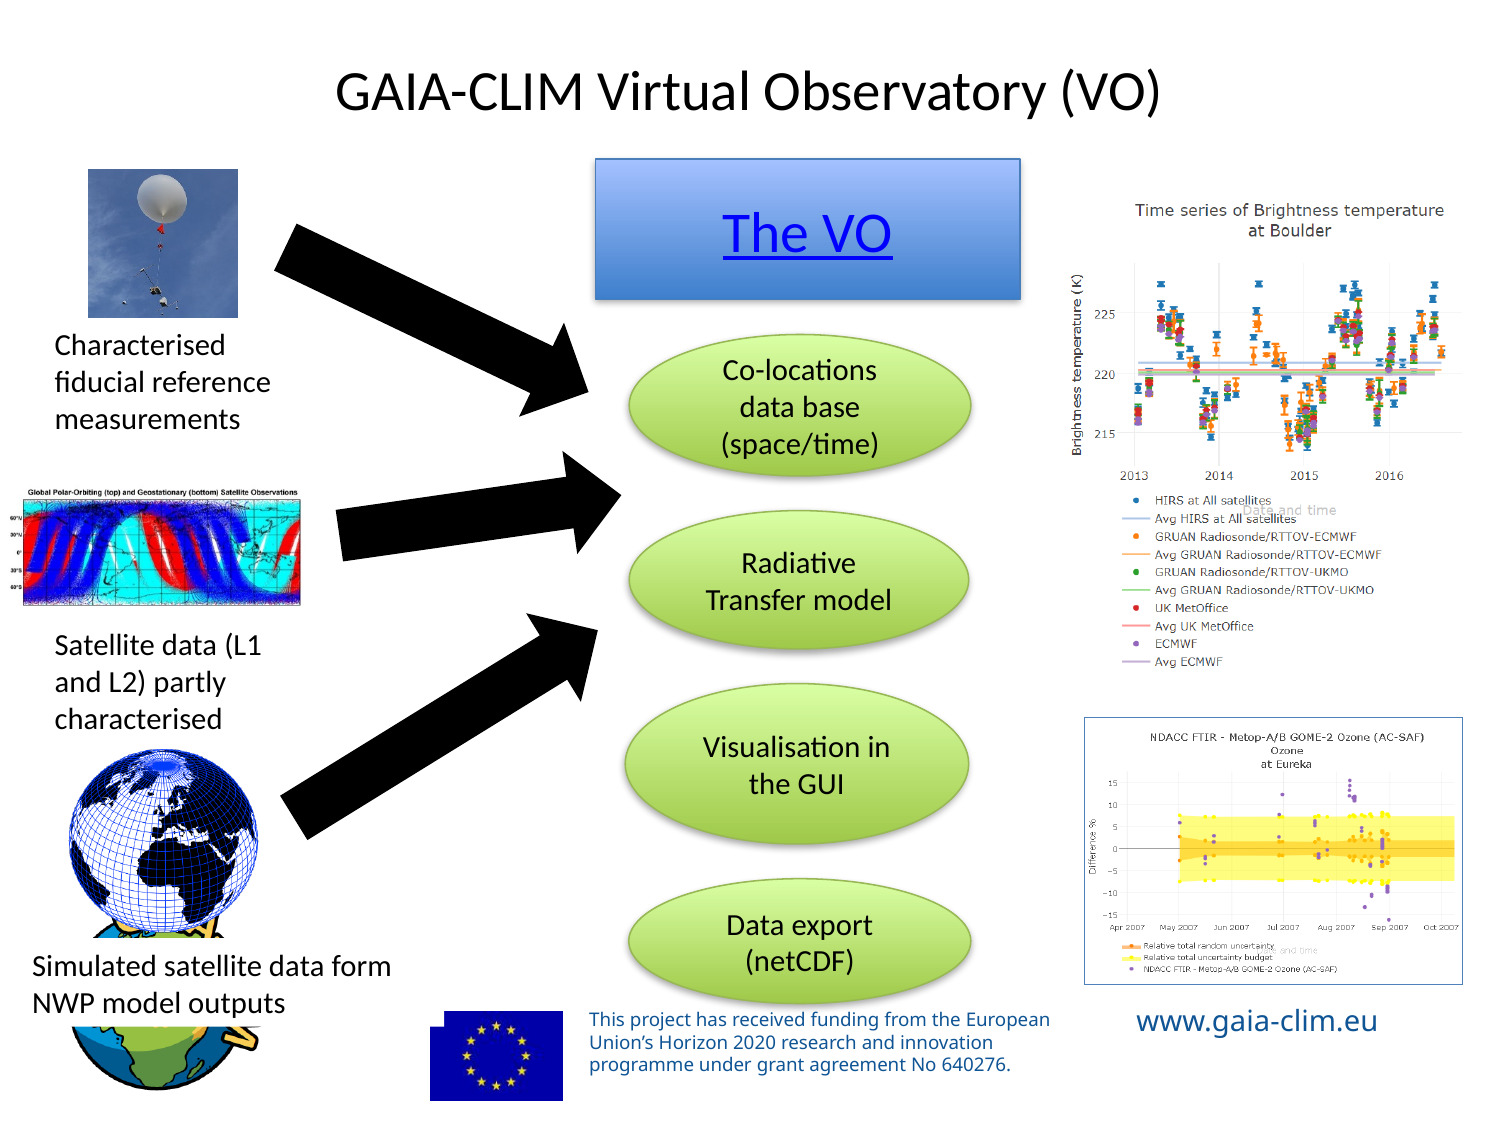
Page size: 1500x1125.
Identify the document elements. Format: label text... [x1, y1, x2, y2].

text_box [8, 158, 1488, 1029]
title GAIA-CLIM Virtual Observatory (VO) [75, 45, 1425, 130]
picture [430, 1029, 563, 1101]
picture [41, 1029, 295, 1109]
